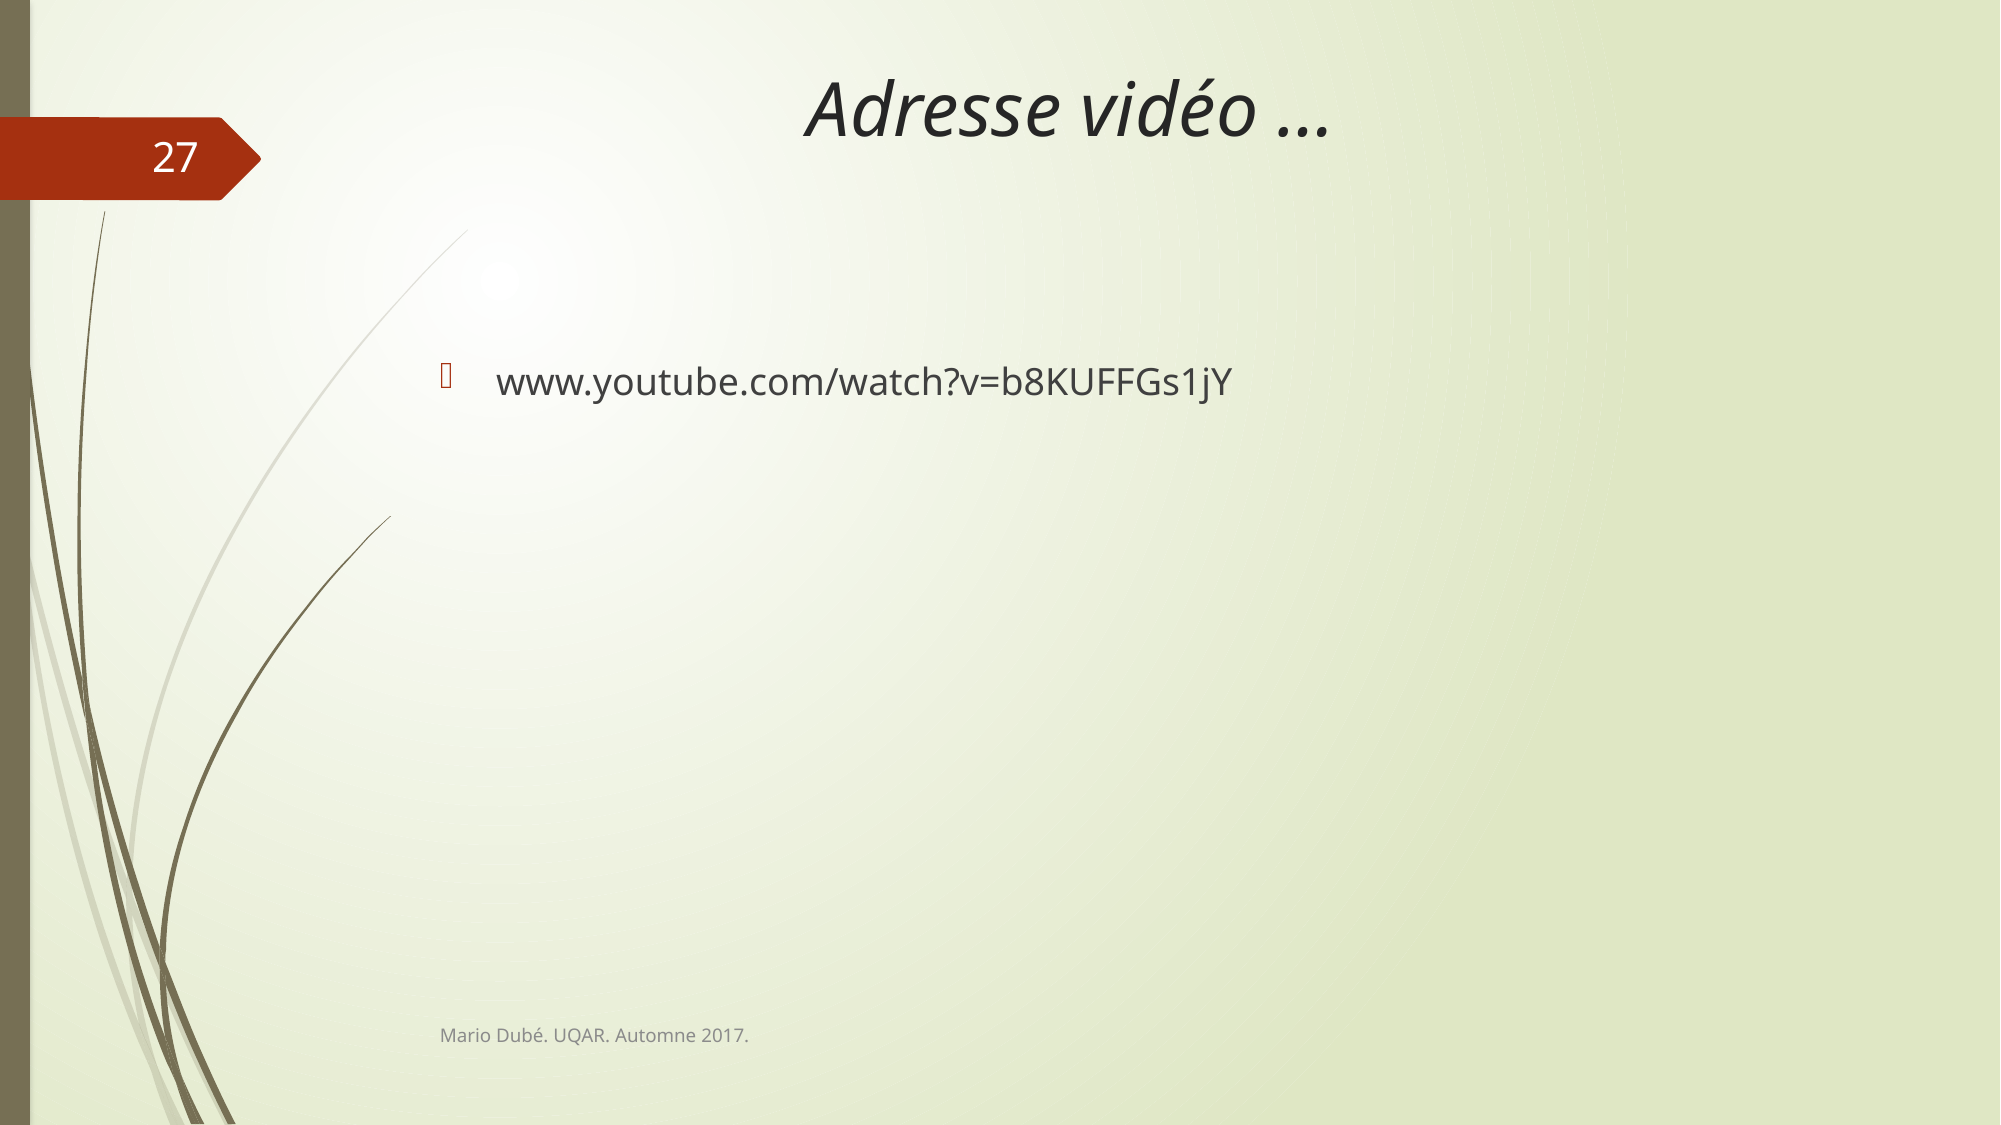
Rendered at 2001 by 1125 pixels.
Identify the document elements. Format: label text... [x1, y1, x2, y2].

list www.youtube.com/watch?v=b8KUFFGs1jY [424, 350, 1888, 970]
footer Mario Dubé. UQAR. Automne 2017. [424, 1006, 1675, 1067]
title Adresse vidéo … [341, 54, 1803, 265]
slide_number 27 [87, 129, 216, 190]
